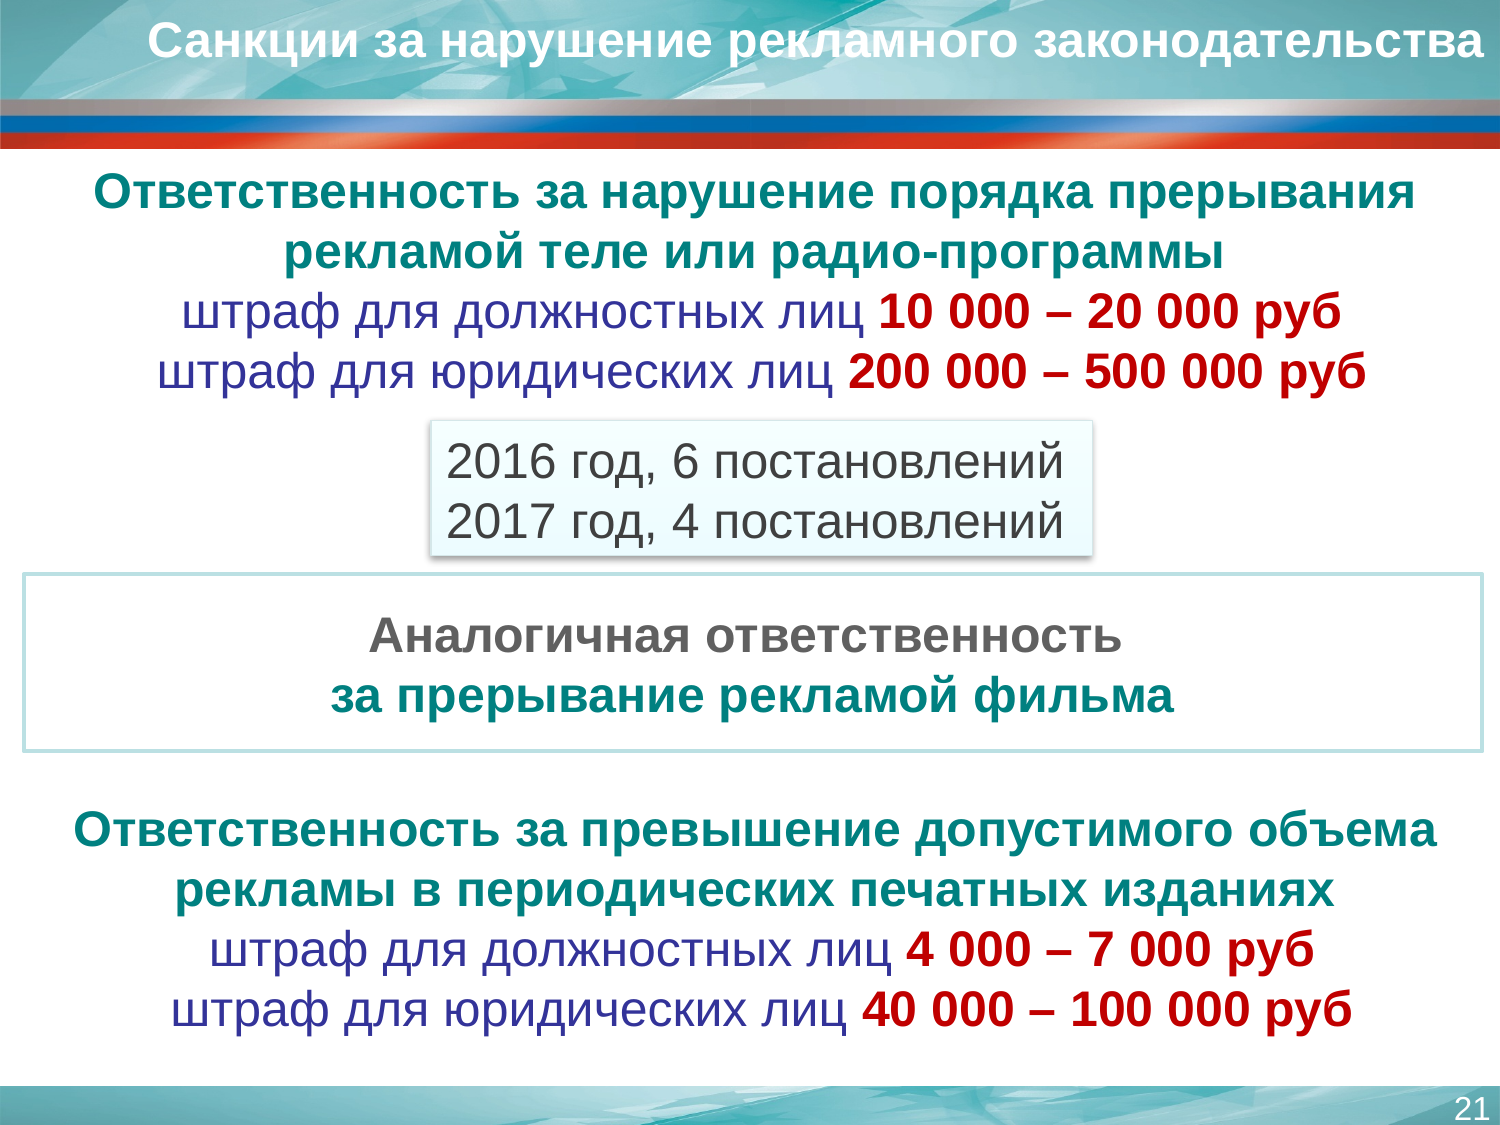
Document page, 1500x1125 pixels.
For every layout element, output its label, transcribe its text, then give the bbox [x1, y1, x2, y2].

picture [0, 1086, 1155, 1125]
title Ответственность за нарушение порядка прерывания рекламой теле или радио-программы штраф для должностных лиц 10 000 – 20 000 руб штраф для юридических лиц 200 000 – 500 000 руб [10, 125, 1500, 433]
text_box 2016 год, 6 постановлений 2017 год, 4 постановлений [430, 420, 1093, 556]
text_box Санкции за нарушение рекламного законодательства [0, 0, 1500, 75]
text_box Аналогичная ответственность за прерывание рекламой фильма [22, 572, 1484, 753]
slide_number 21 [1155, 1079, 1500, 1125]
text_box Ответственность за превышение допустимого объема рекламы в периодических печатных изданиях штраф для должностных лиц 4 000 – 7 000 руб штраф для юридических лиц 40 000 – 100 000 руб [10, 763, 1500, 1071]
picture [0, 75, 1500, 149]
